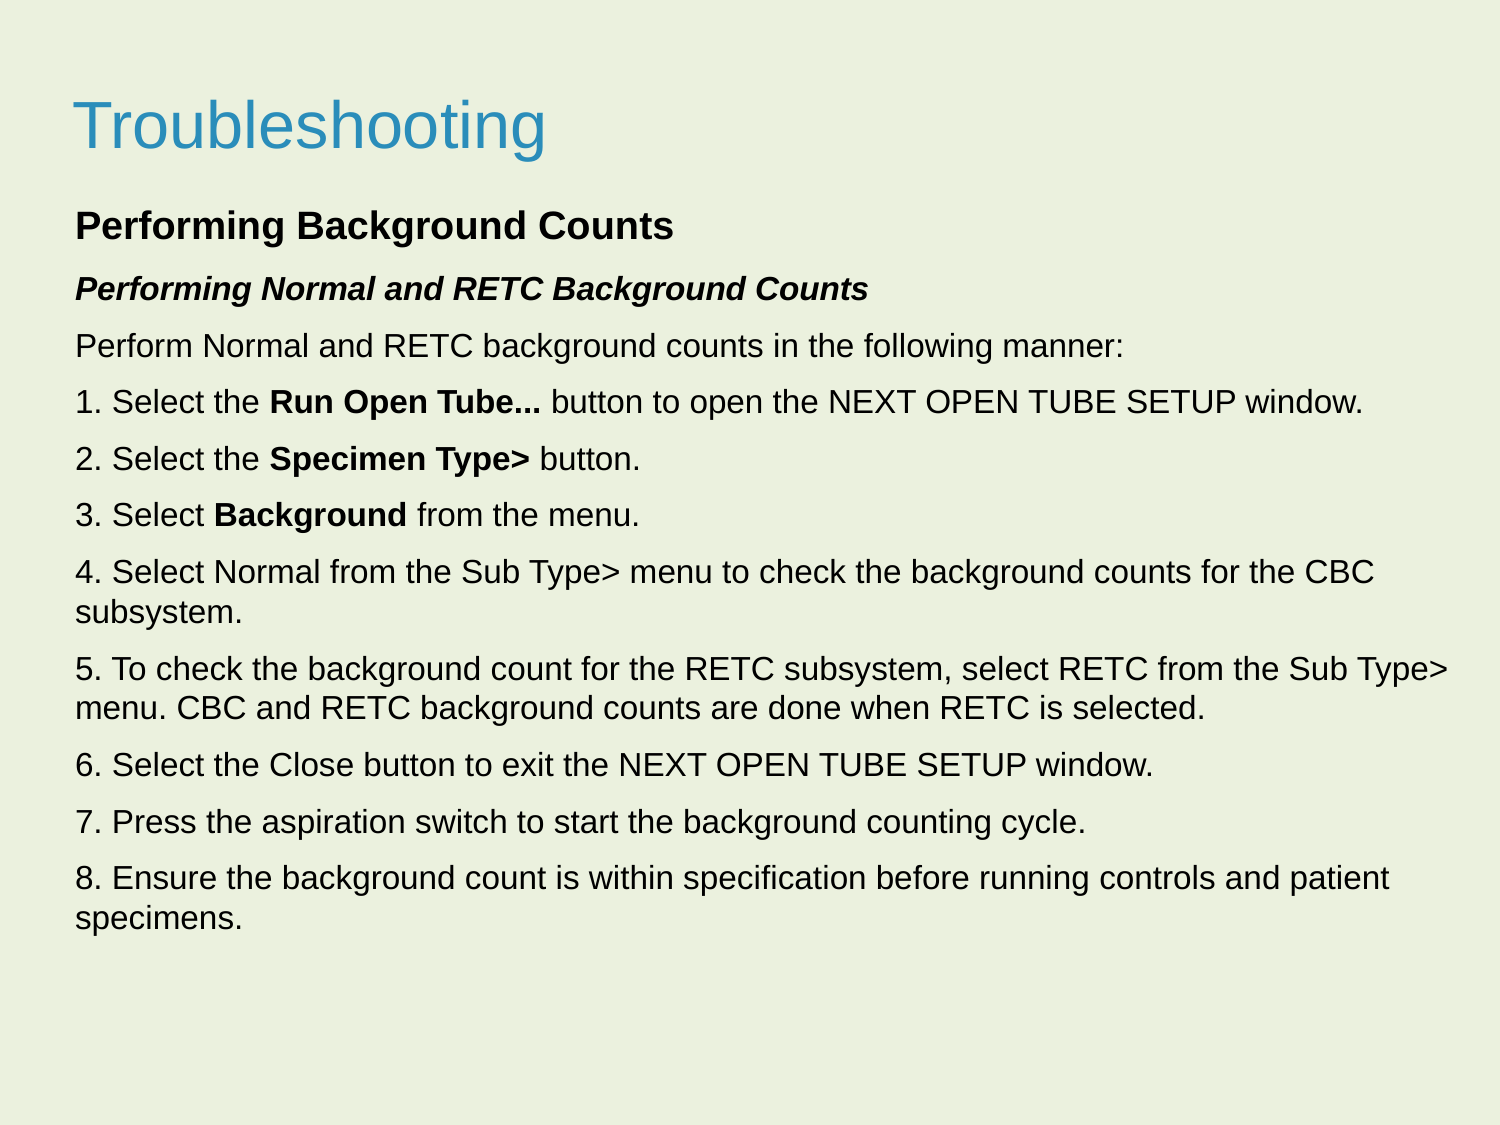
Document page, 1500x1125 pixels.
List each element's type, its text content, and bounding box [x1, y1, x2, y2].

text_box Performing Background Counts Performing Normal and RETC Background Counts Perform Normal and RETC background counts in the following manner: 1. Select the Run Open Tube... button to open the NEXT OPEN TUBE SETUP window. 2. Select the Specimen Type> button. 3. Select Background from the menu. 4. Select Normal from the Sub Type> menu to check the background counts for the CBC subsystem. 5. To check the background count for the RETC subsystem, select RETC from the Sub Type> menu. CBC and RETC background counts are done when RETC is selected. 6. Select the Close button to exit the NEXT OPEN TUBE SETUP window. 7. Press the aspiration switch to start the background counting cycle. 8. Ensure the background count is within specification before running controls and patient specimens. [75, 200, 1463, 1000]
text_box Troubleshooting [72, 10, 1426, 163]
